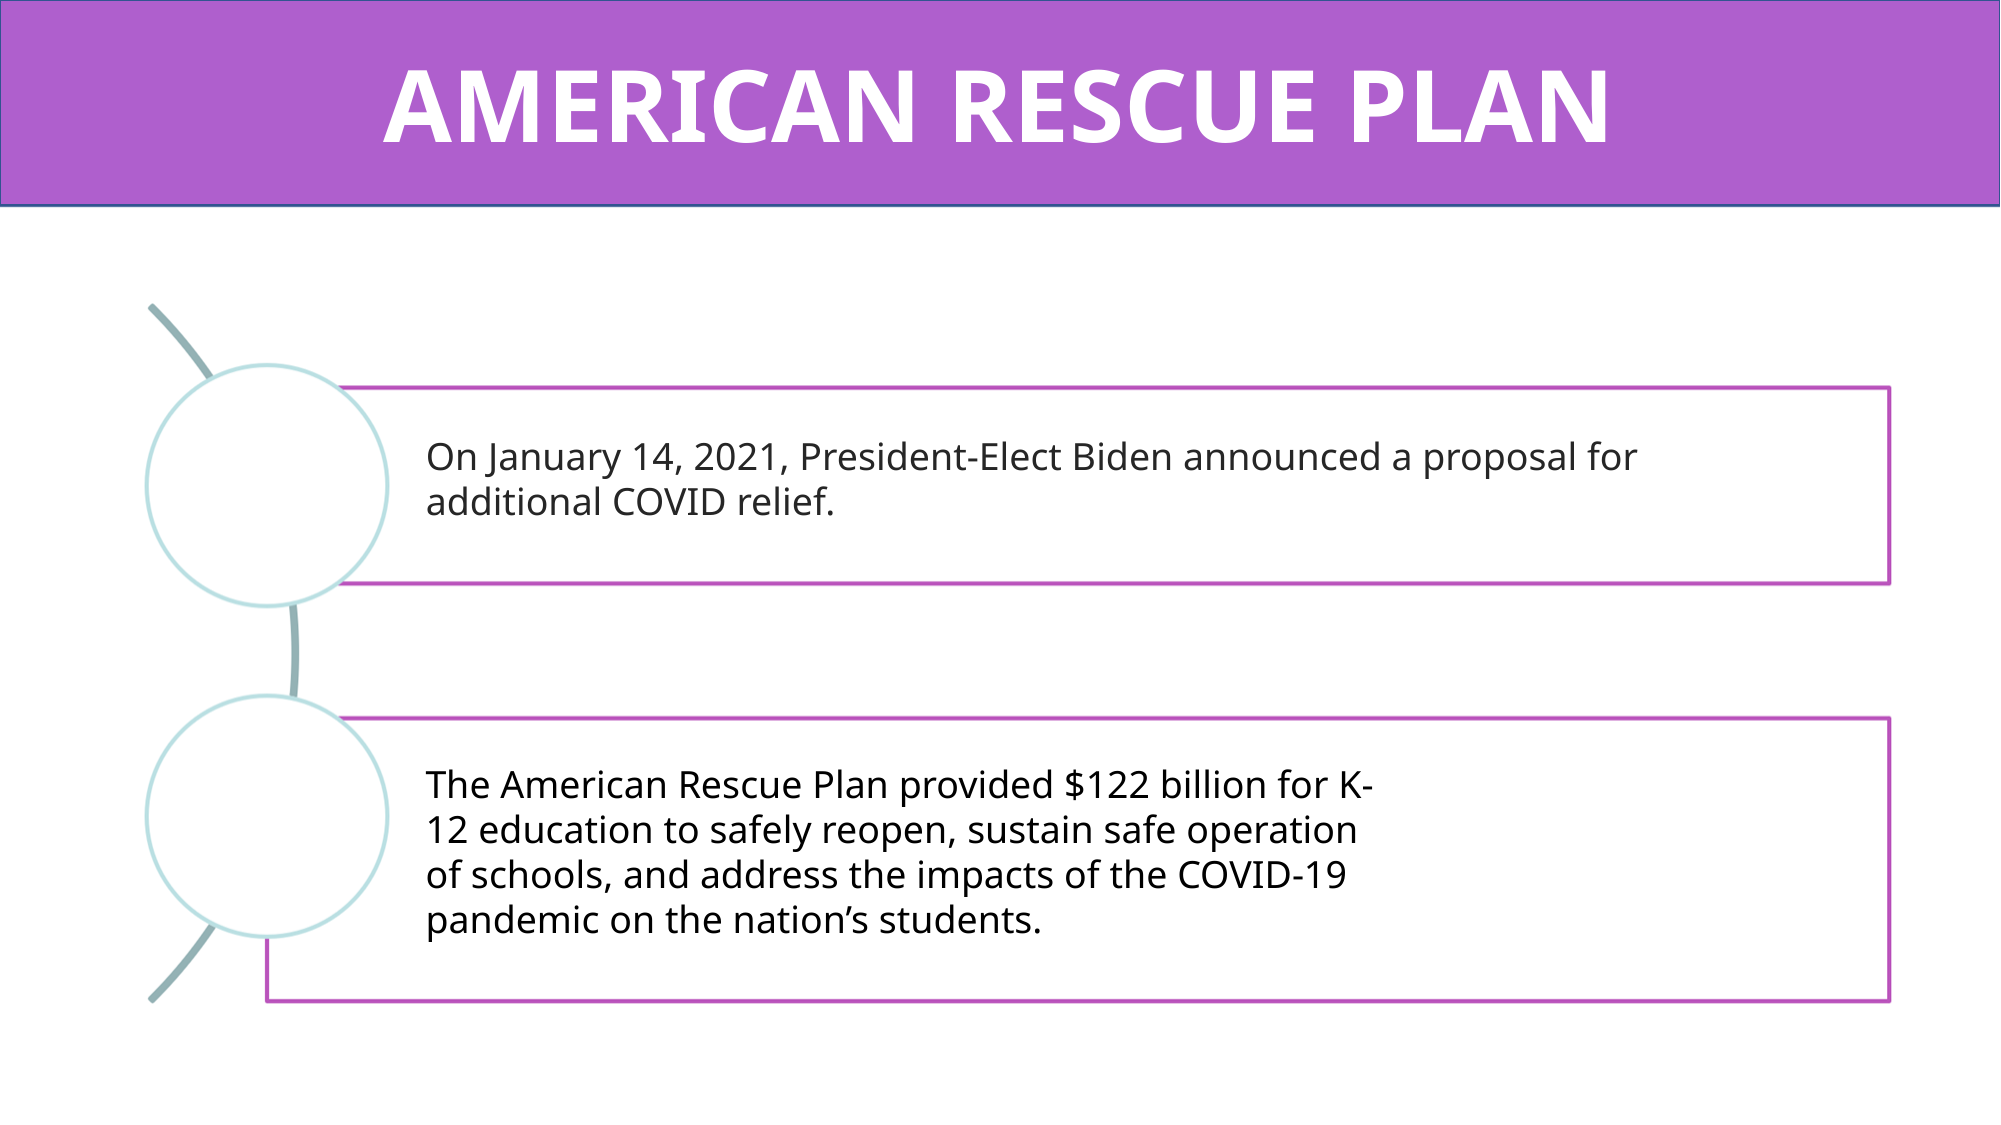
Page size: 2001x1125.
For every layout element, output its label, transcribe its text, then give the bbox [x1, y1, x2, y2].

list On January 14, 2021, President-Elect Biden announced a proposal for additional COVID relief. [410, 424, 1679, 555]
text_box The American Rescue Plan provided $122 billion for K-12 education to safely reopen, sustain safe operation of schools, and address the impacts of the COVID-19 pandemic on the nation’s students. [410, 753, 1412, 993]
title AMERICAN RESCUE PLAN [0, 0, 2000, 208]
picture [0, 208, 2000, 1125]
